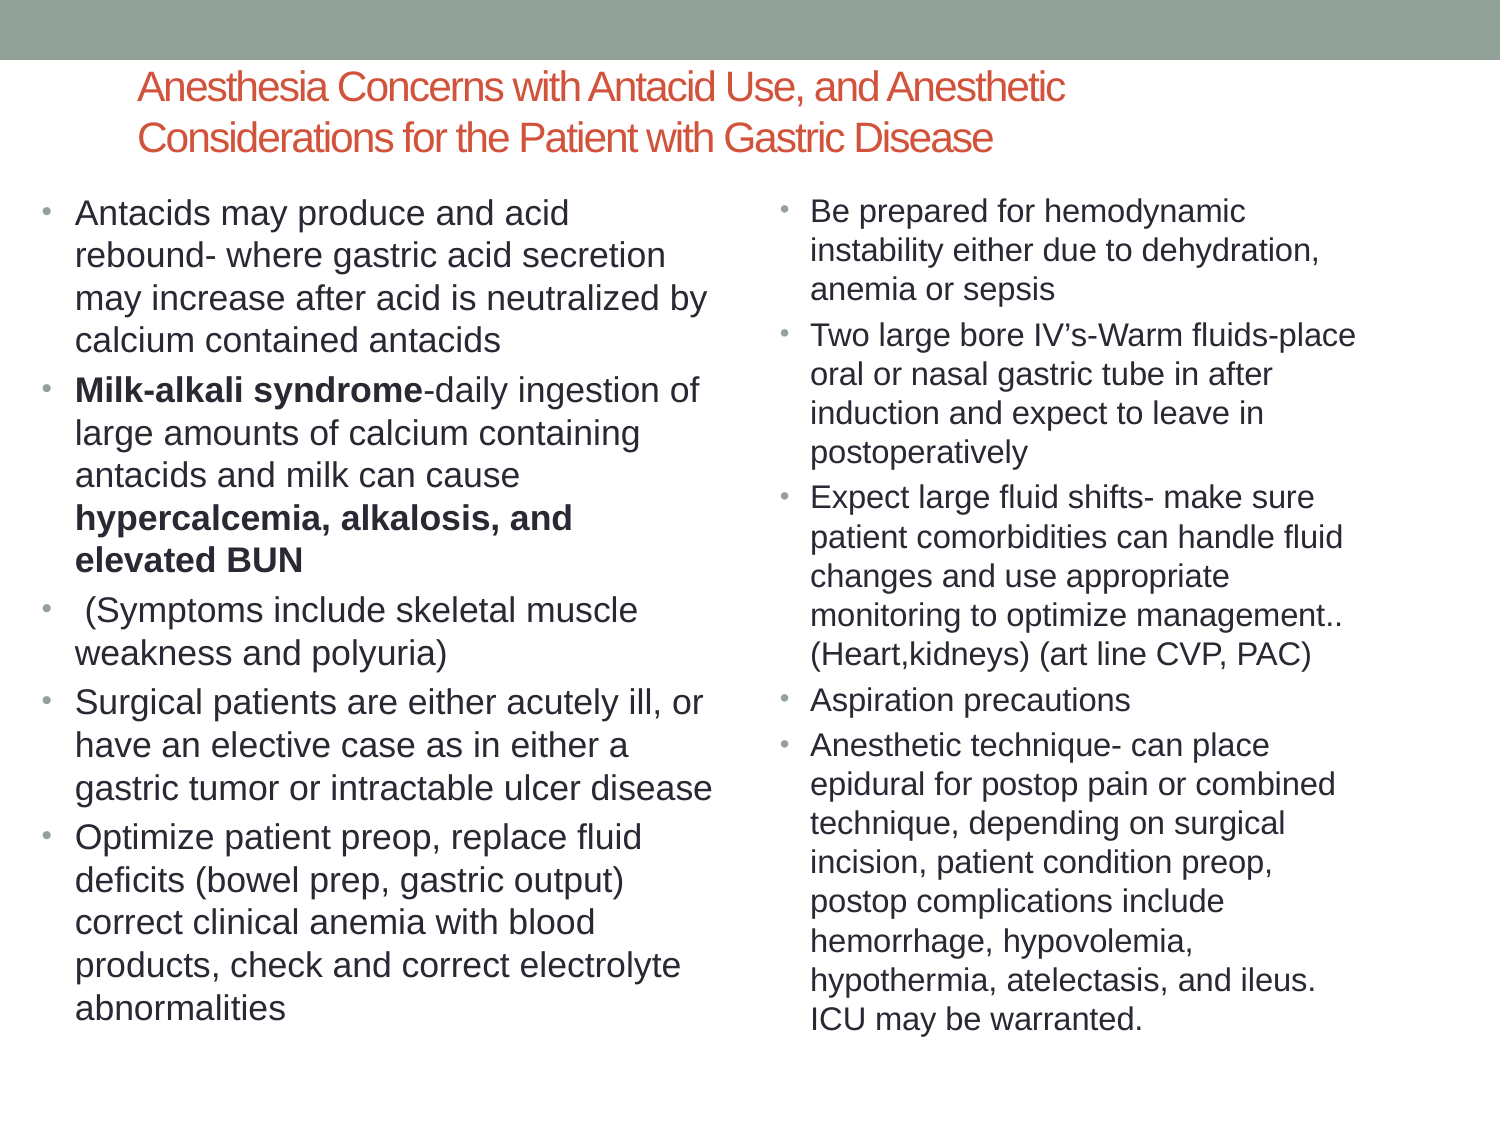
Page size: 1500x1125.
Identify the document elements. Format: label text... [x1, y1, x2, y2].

list Antacids may produce and acid rebound- where gastric acid secretion may increase after acid is neutralized by calcium contained antacids Milk-alkali syndrome-daily ingestion of large amounts of calcium containing antacids and milk can cause hypercalcemia, alkalosis, and elevated BUN (Symptoms include skeletal muscle weakness and polyuria) Surgical patients are either acutely ill, or have an elective case as in either a gastric tumor or intractable ulcer disease Optimize patient preop, replace fluid deficits (bowel prep, gastric output) correct clinical anemia with blood products, check and correct electrolyte abnormalities [26, 182, 731, 1084]
list Be prepared for hemodynamic instability either due to dehydration, anemia or sepsis Two large bore IV’s-Warm fluids-place oral or nasal gastric tube in after induction and expect to leave in postoperatively Expect large fluid shifts- make sure patient comorbidities can handle fluid changes and use appropriate monitoring to optimize management..(Heart,kidneys) (art line CVP, PAC) Aspiration precautions Anesthetic technique- can place epidural for postop pain or combined technique, depending on surgical incision, patient condition preop, postop complications include hemorrhage, hypovolemia, hypothermia, atelectasis, and ileus. ICU may be warranted. [764, 182, 1373, 1084]
title Anesthesia Concerns with Antacid Use, and Anesthetic Considerations for the Patient with Gastric Disease [122, 36, 1111, 183]
